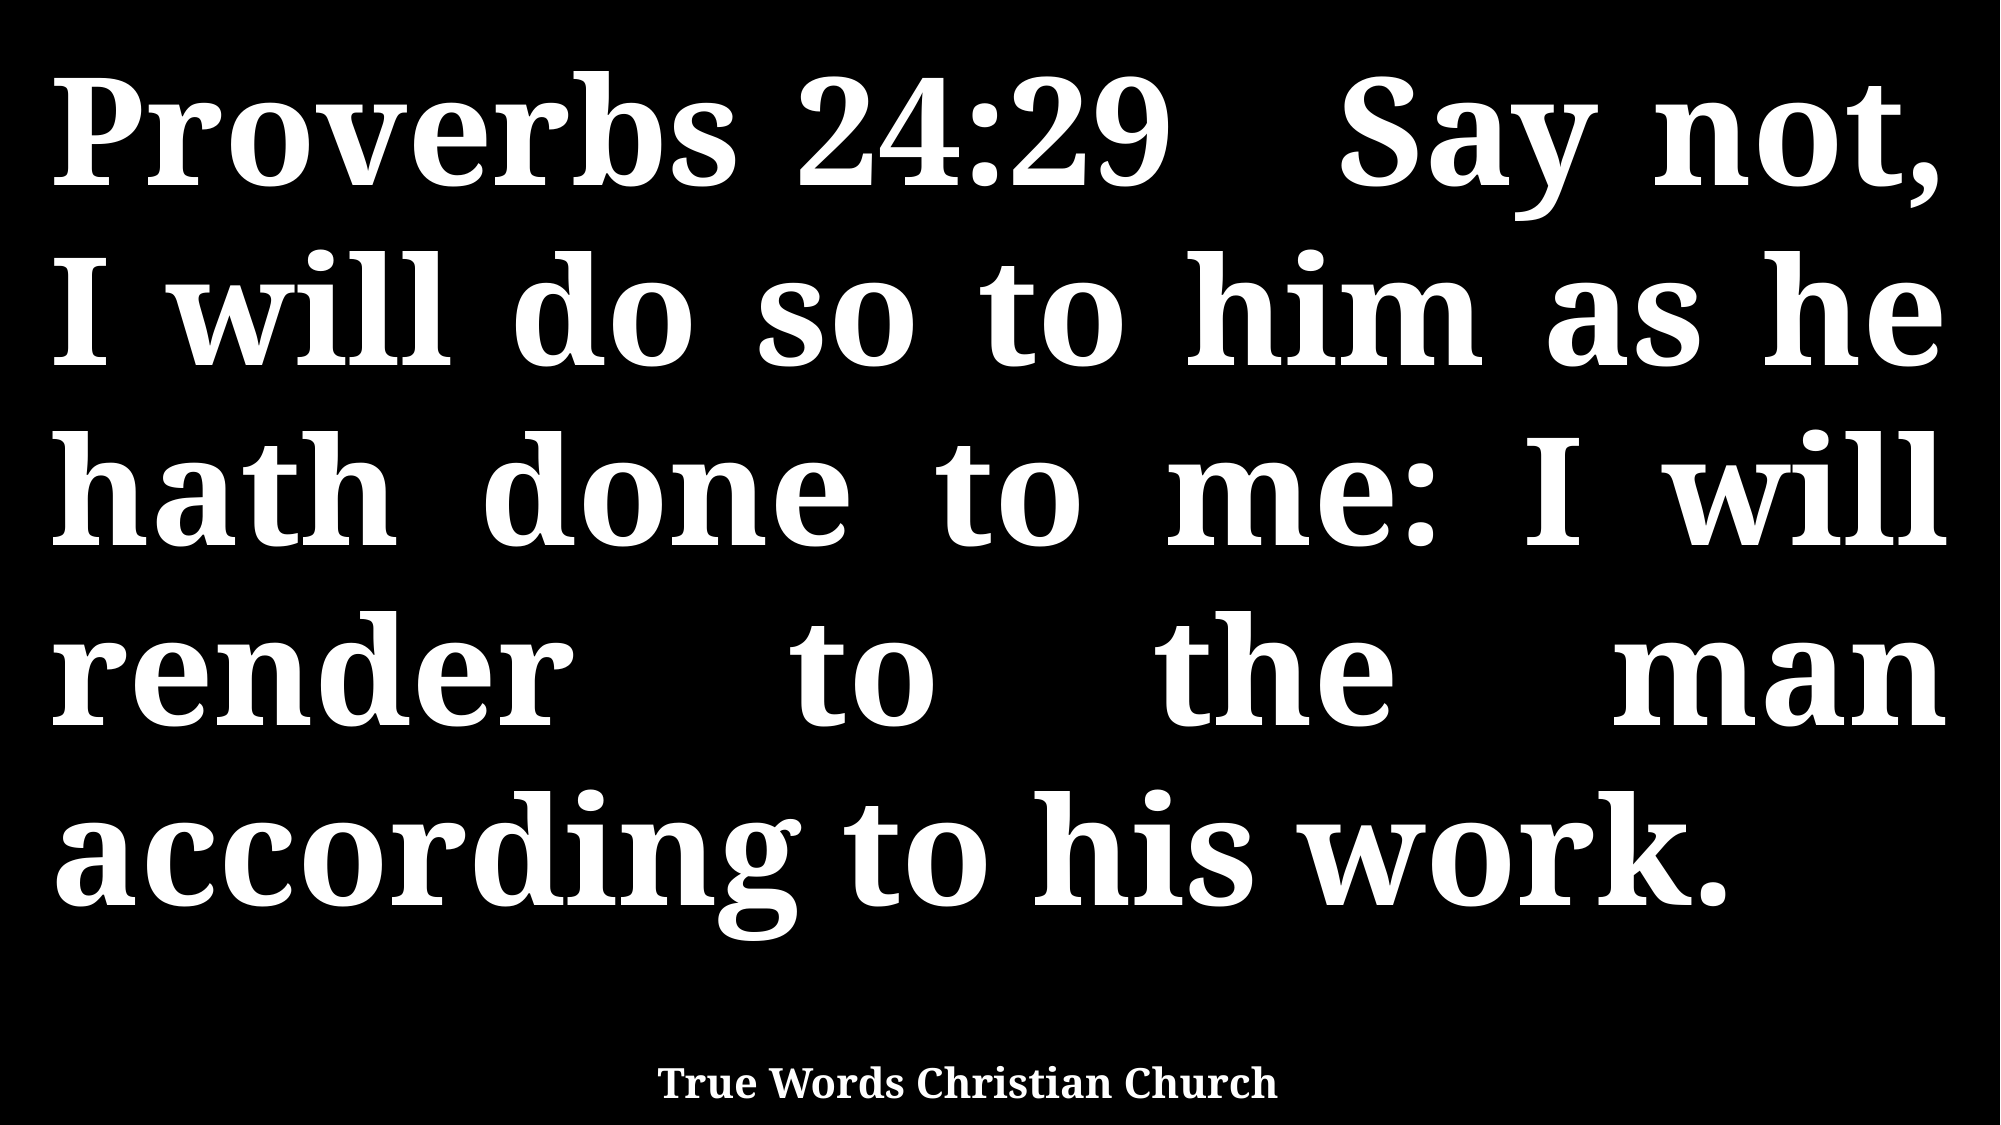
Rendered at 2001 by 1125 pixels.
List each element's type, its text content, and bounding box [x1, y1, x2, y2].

text_box Proverbs 24:29 Say not, I will do so to him as he hath done to me: I will render to the man according to his work. [35, 28, 1965, 943]
text_box True Words Christian Church [642, 1049, 1294, 1114]
